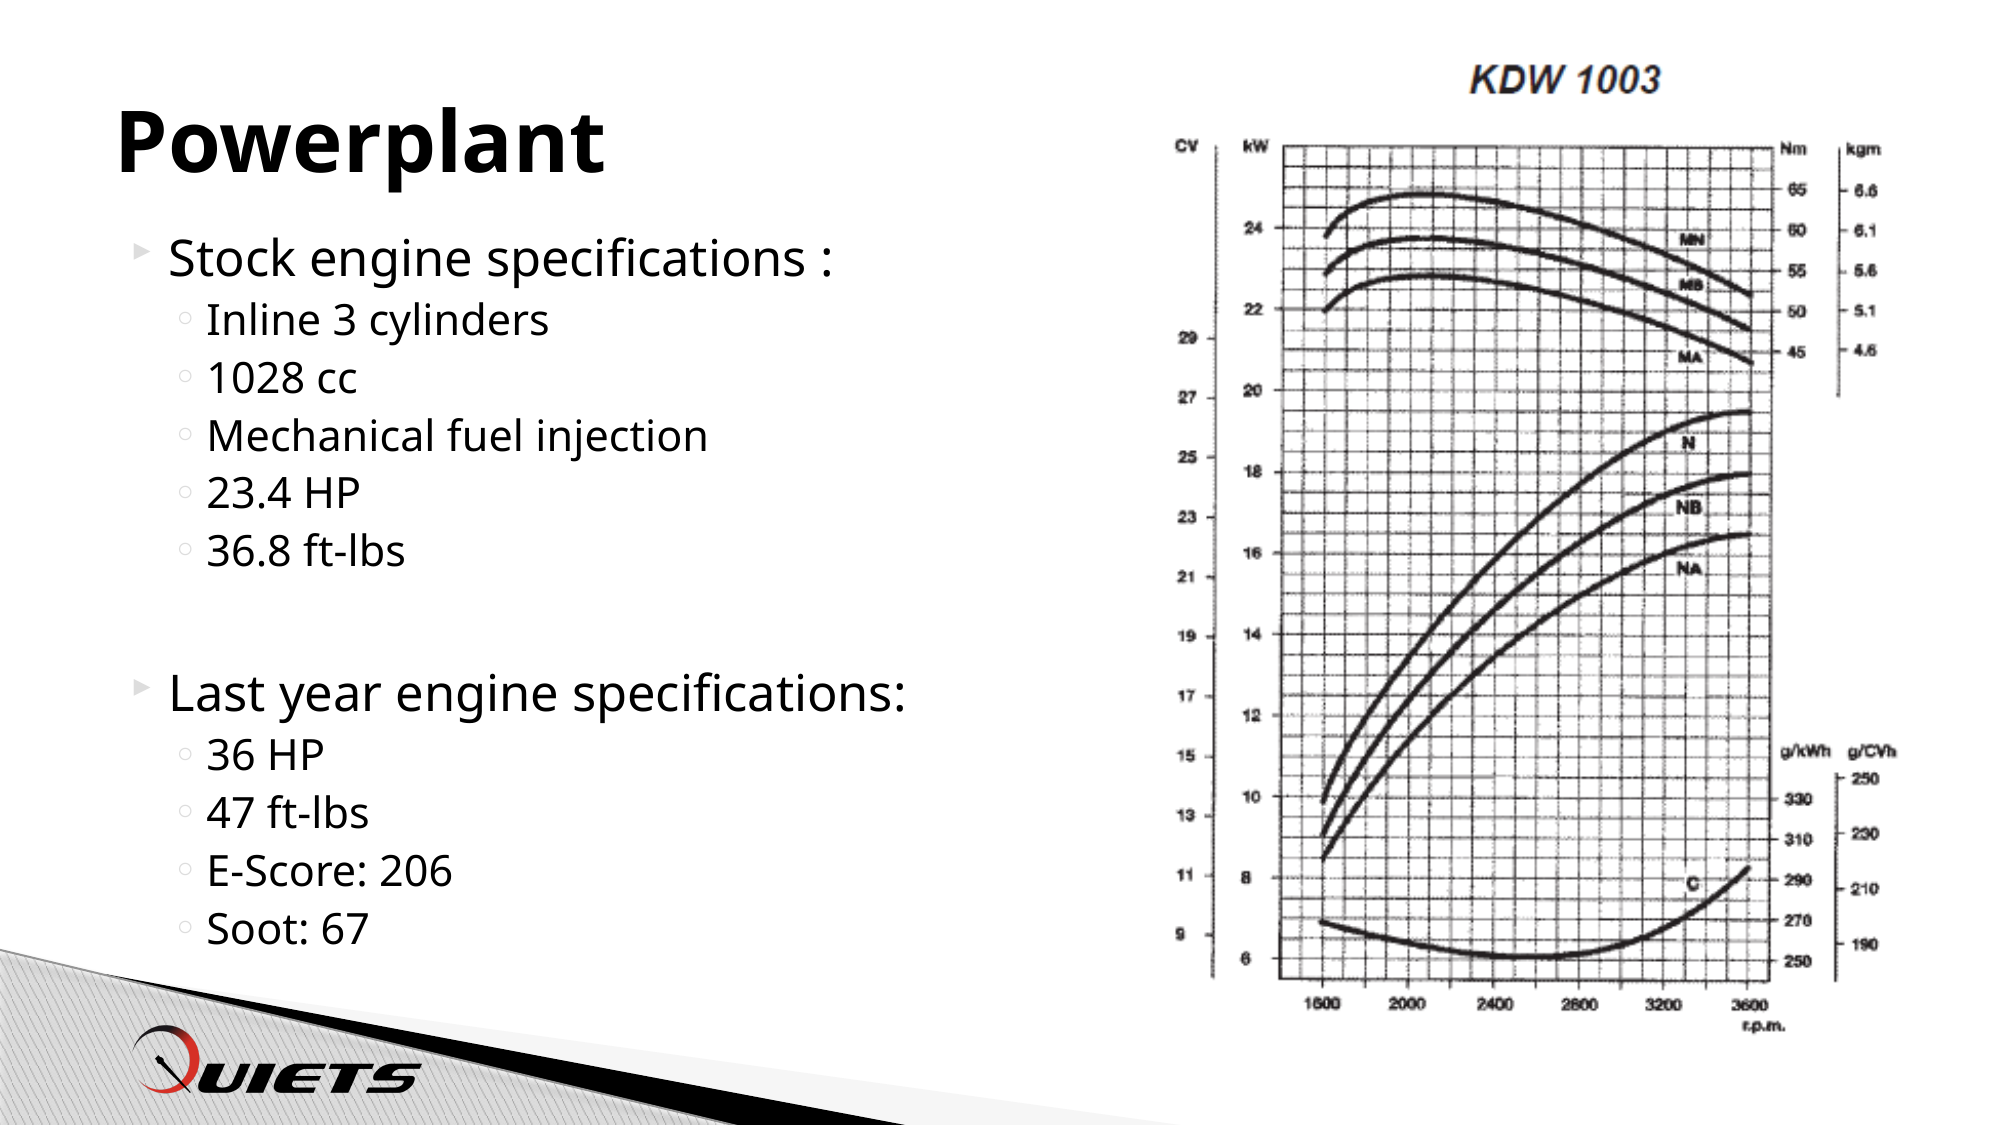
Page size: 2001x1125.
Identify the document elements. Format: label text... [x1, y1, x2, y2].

list Stock engine specifications : Inline 3 cylinders 1028 cc Mechanical fuel injection 23.4 HP 36.8 ft-lbs Last year engine specifications: 36 HP 47 ft-lbs E-Score: 206 Soot: 67 [99, 218, 1119, 961]
title Powerplant [99, 45, 638, 233]
picture [124, 1024, 426, 1103]
picture [1125, 49, 1926, 1044]
